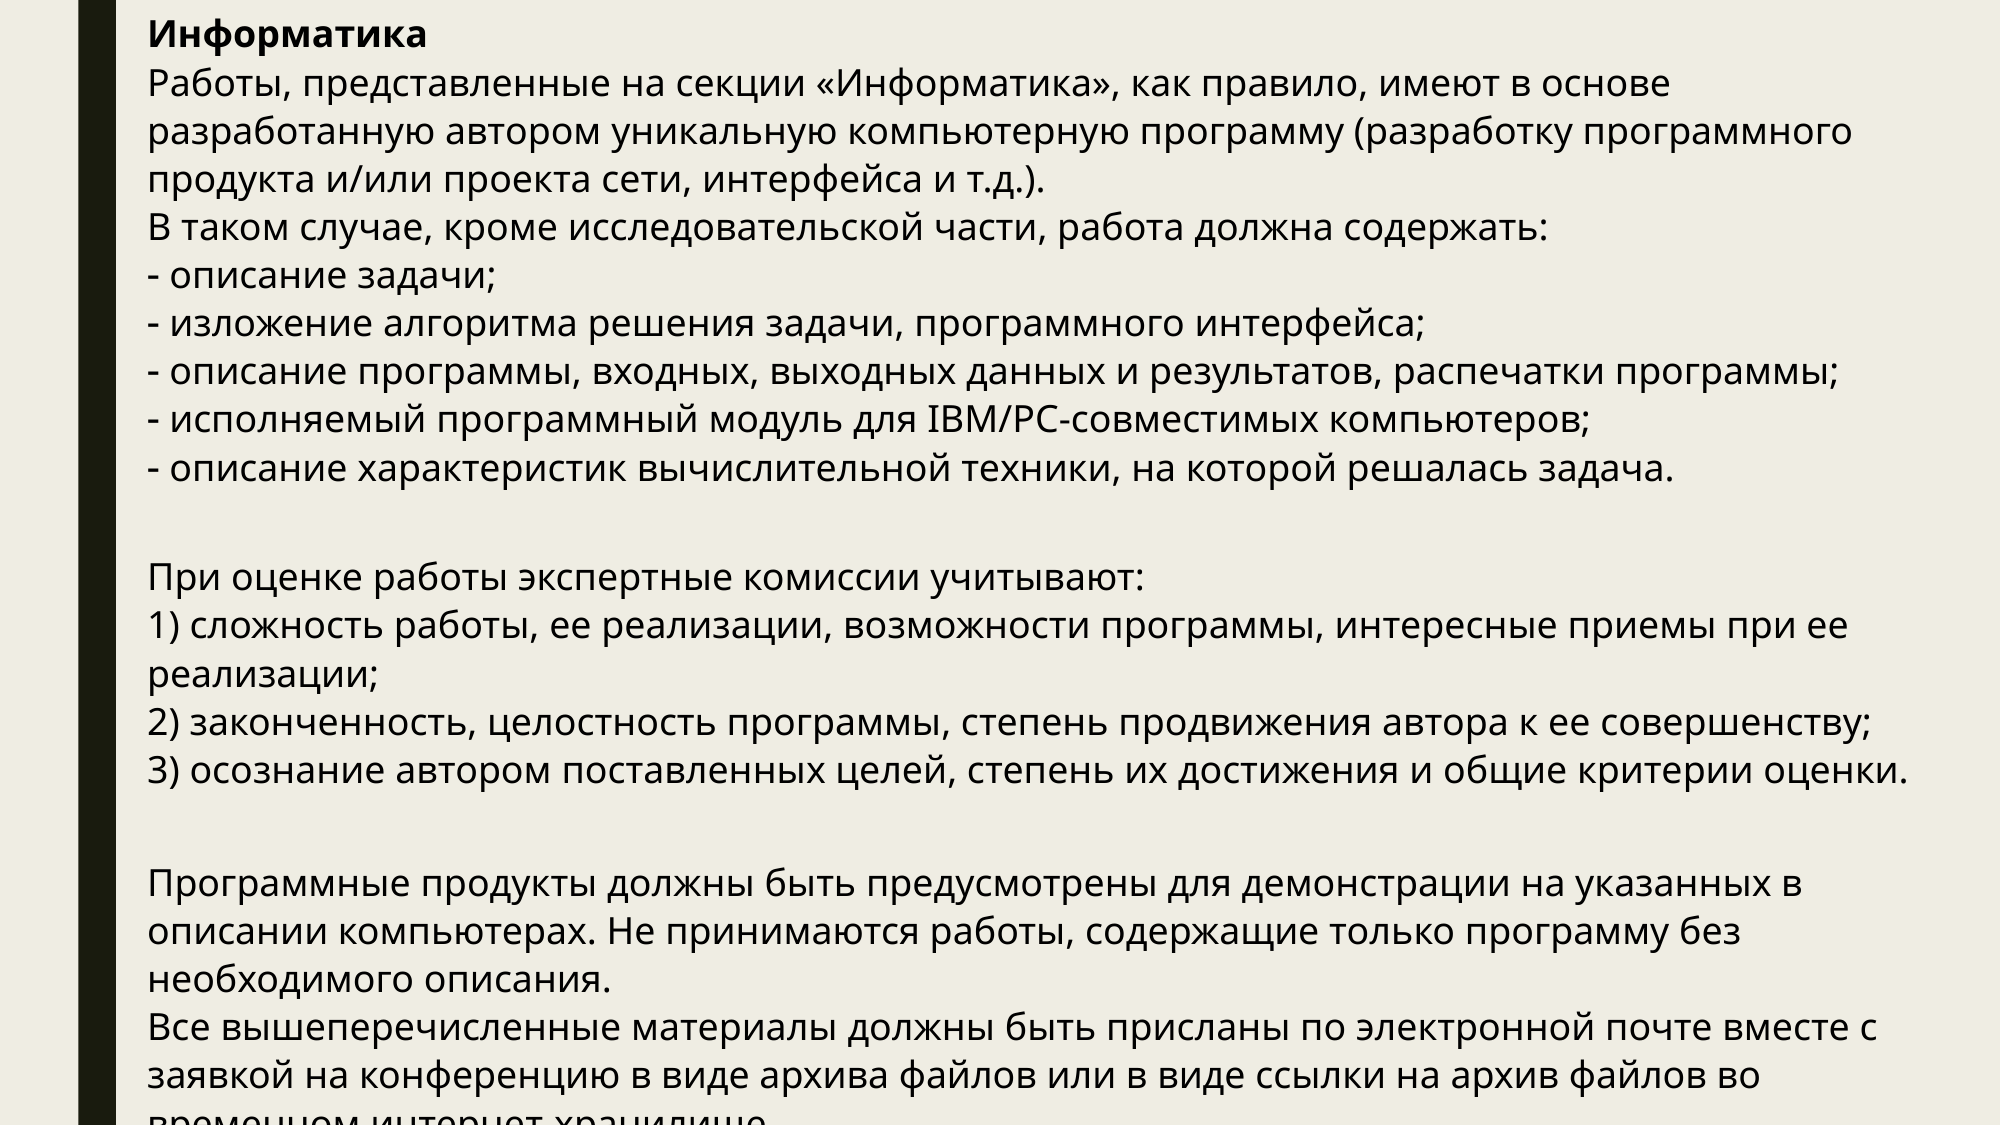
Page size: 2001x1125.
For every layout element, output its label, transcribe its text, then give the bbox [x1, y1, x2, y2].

text_box Информатика Работы, представленные на секции «Информатика», как правило, имеют в основе разработанную автором уникальную компьютерную программу (разработку программного продукта и/или проекта сети, интерфейса и т.д.). В таком случае, кроме исследовательской части, работа должна содержать:  описание задачи;  изложение алгоритма решения задачи, программного интерфейса;  описание программы, входных, выходных данных и результатов, распечатки программы;  исполняемый программный модуль для IBM/PC-совместимых компьютеров;  описание характеристик вычислительной техники, на которой решалась задача. При оценке работы экспертные комиссии учитывают: 1) сложность работы, ее реализации, возможности программы, интересные приемы при ее реализации; 2) законченность, целостность программы, степень продвижения автора к ее совершенству; 3) осознание автором поставленных целей, степень их достижения и общие критерии оценки. Программные продукты должны быть предусмотрены для демонстрации на указанных в описании компьютерах. Не принимаются работы, содержащие только программу без необходимого описания. Все вышеперечисленные материалы должны быть присланы по электронной почте вместе с заявкой на конференцию в виде архива файлов или в виде ссылки на архив файлов во временном интернет-хранилище. https://otkrytie.edu.yar.ru/documents/comscience.pdf [132, 0, 1962, 1125]
